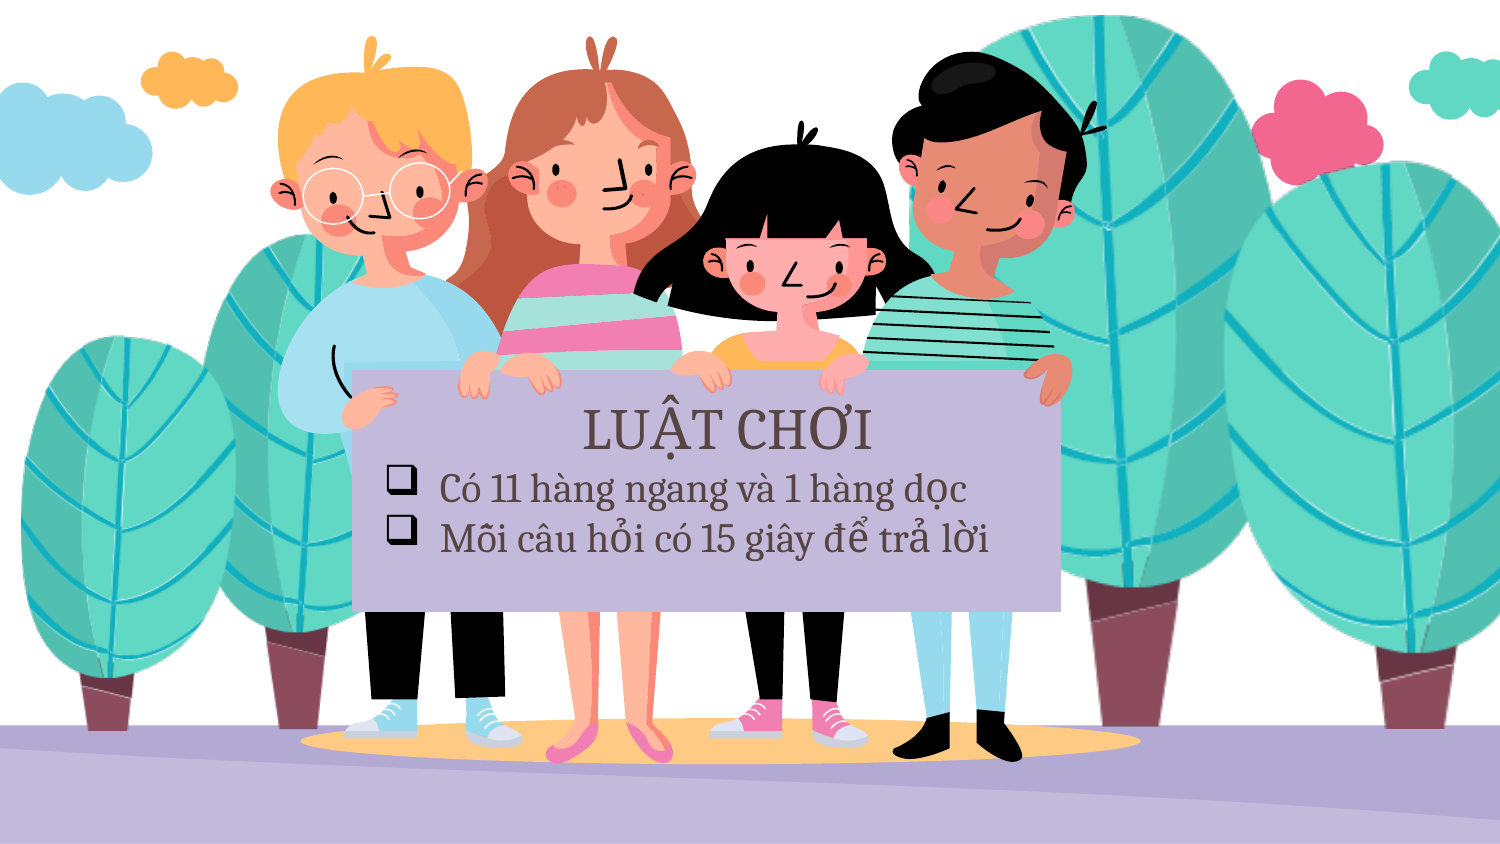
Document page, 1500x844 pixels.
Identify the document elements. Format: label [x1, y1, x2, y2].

picture [20, 234, 244, 731]
picture [908, 14, 1500, 730]
text_box [244, 35, 1142, 765]
